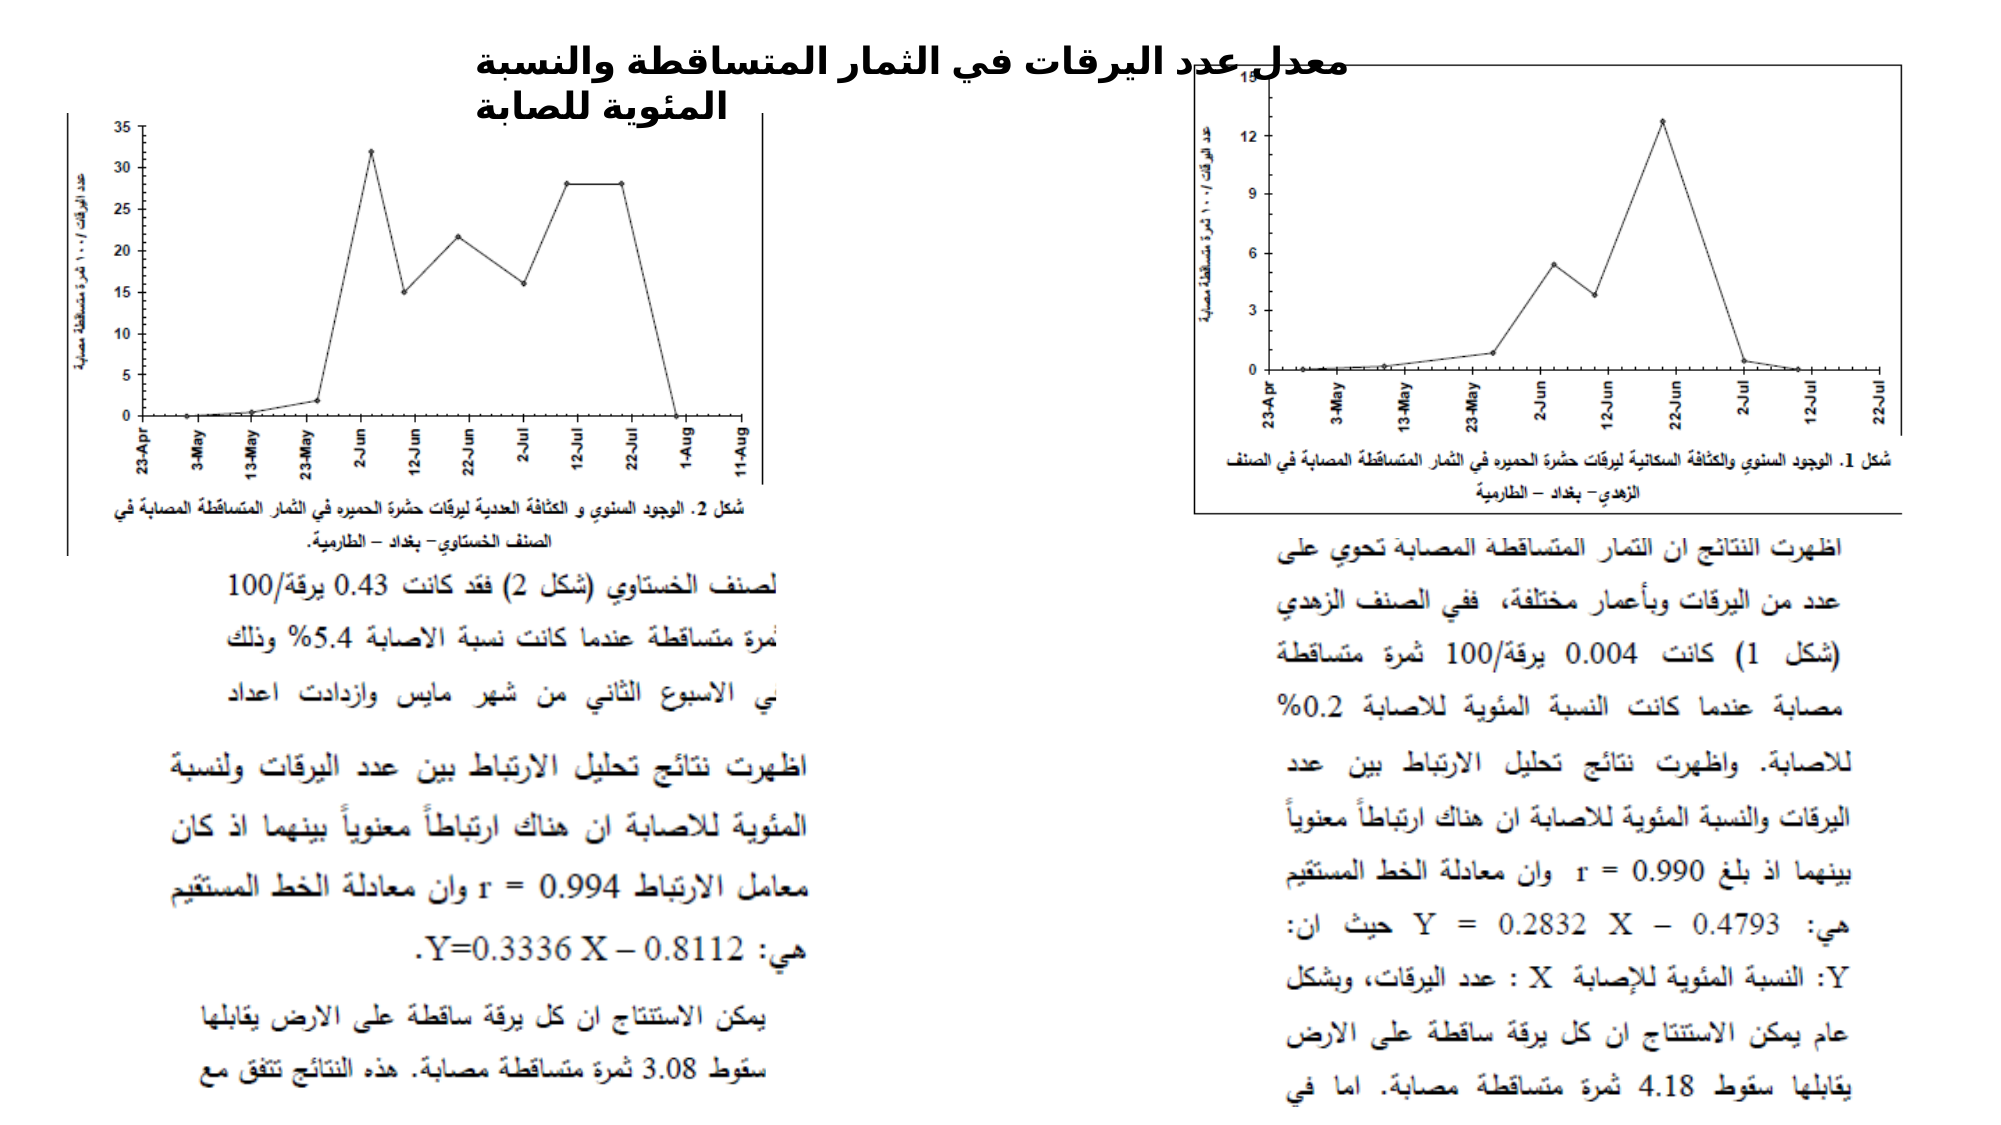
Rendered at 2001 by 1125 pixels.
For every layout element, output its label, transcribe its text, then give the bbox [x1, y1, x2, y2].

picture [127, 750, 826, 1107]
picture [220, 562, 777, 716]
text_box معدل عدد اليرقات في الثمار المتساقطة والنسبة المئوية للصابة [460, 29, 1908, 135]
picture [1216, 538, 1856, 1107]
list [1174, 62, 1908, 519]
picture [63, 113, 793, 556]
